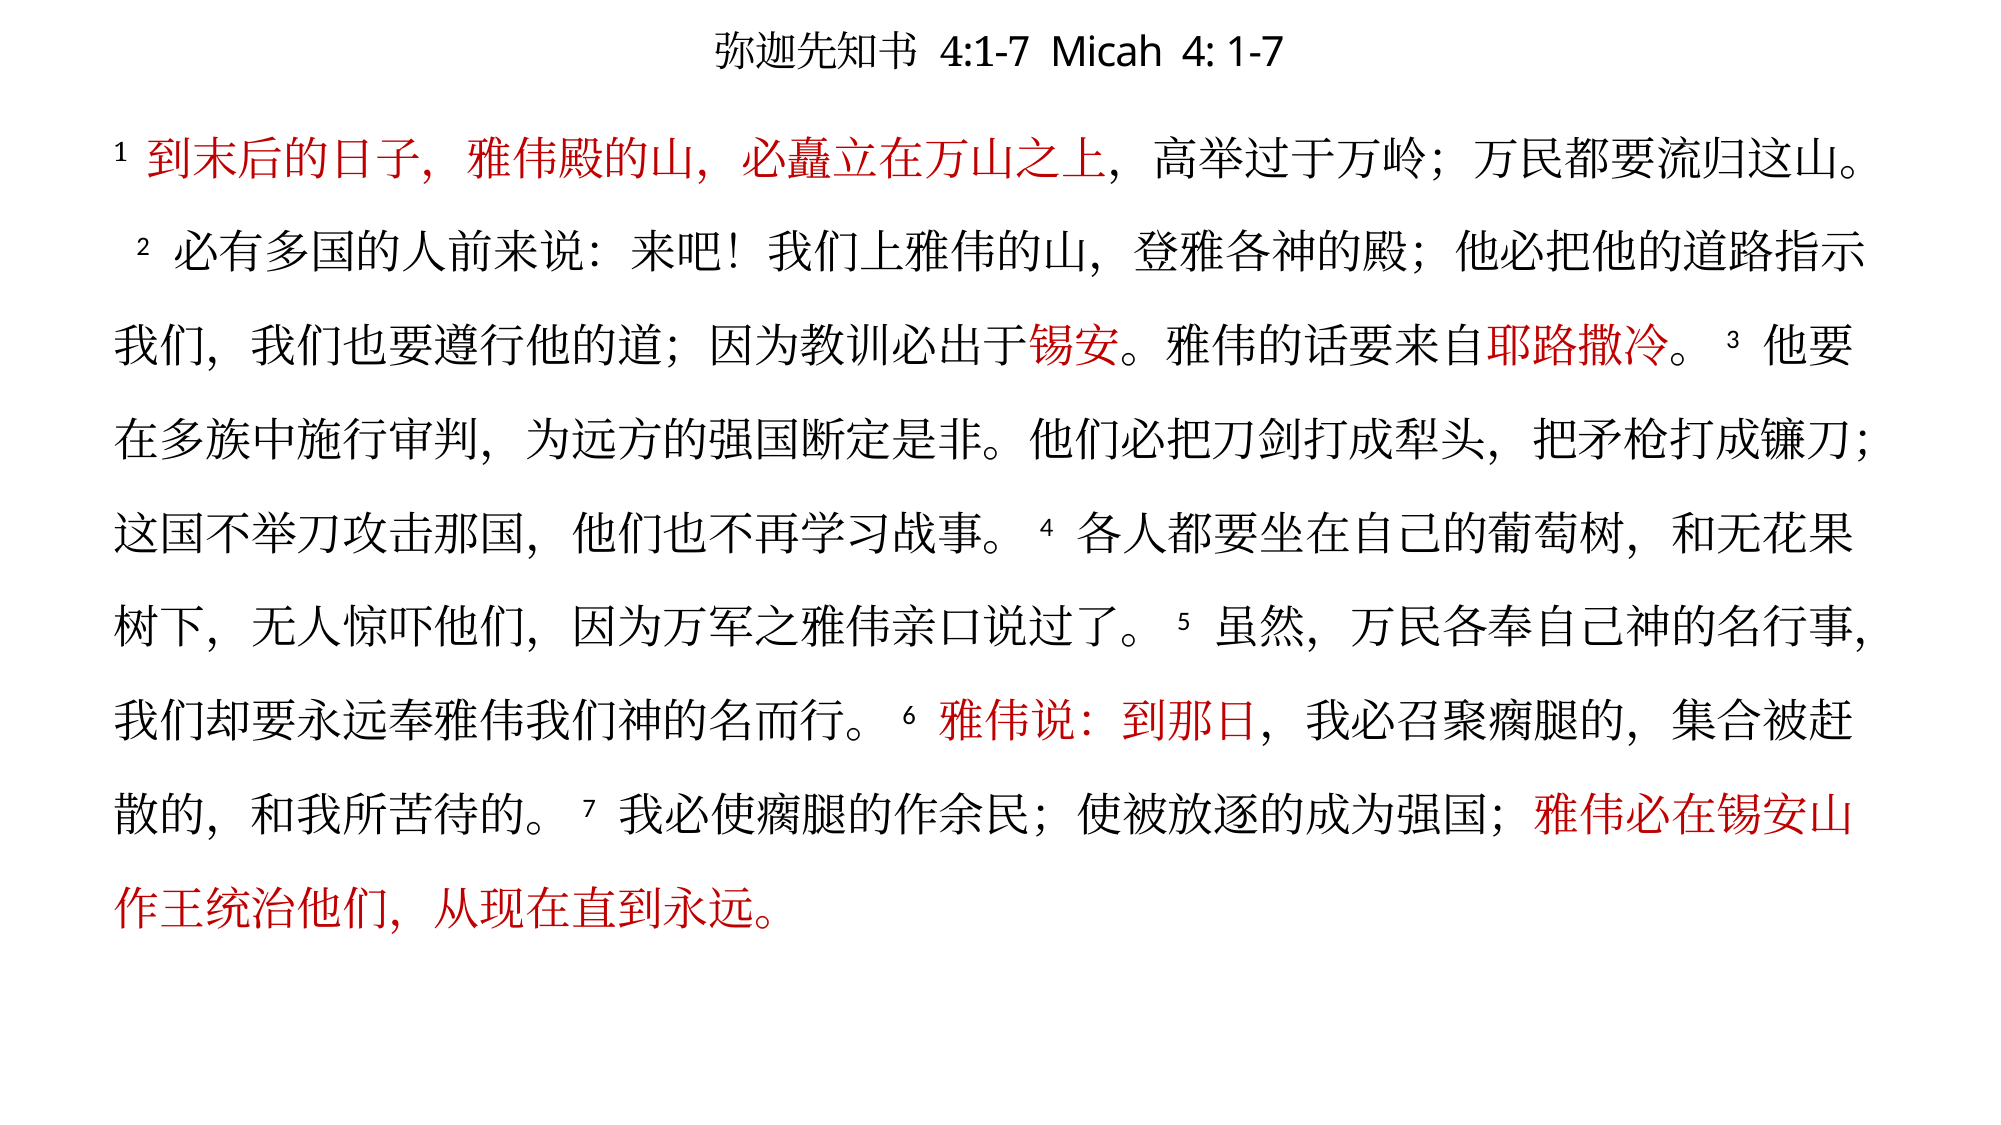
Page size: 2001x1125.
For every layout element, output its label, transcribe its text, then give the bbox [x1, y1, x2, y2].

list 1 到末后的日子，雅伟殿的山，必矗立在万山之上，高举过于万岭；万民都要流归这山。 2 必有多国的人前来说：来吧！我们上雅伟的山，登雅各神的殿；他必把他的道路指示我们，我们也要遵行他的道；因为教训必出于锡安。雅伟的话要来自耶路撒冷。3 他要在多族中施行审判，为远方的强国断定是非。他们必把刀剑打成犁头，把矛枪打成镰刀；这国不举刀攻击那国，他们也不再学习战事。4 各人都要坐在自己的葡萄树，和无花果树下，无人惊吓他们，因为万军之雅伟亲口说过了。5 虽然，万民各奉自己神的名行事，我们却要永远奉雅伟我们神的名而行。6 雅伟说：到那日，我必召聚瘸腿的，集合被赶散的，和我所苦待的。7 我必使瘸腿的作余民；使被放逐的成为强国；雅伟必在锡安山作王统治他们，从现在直到永远。 [98, 83, 1896, 1056]
title 弥迦先知书 4:1-7 Micah 4: 1-7 [137, 4, 1863, 83]
